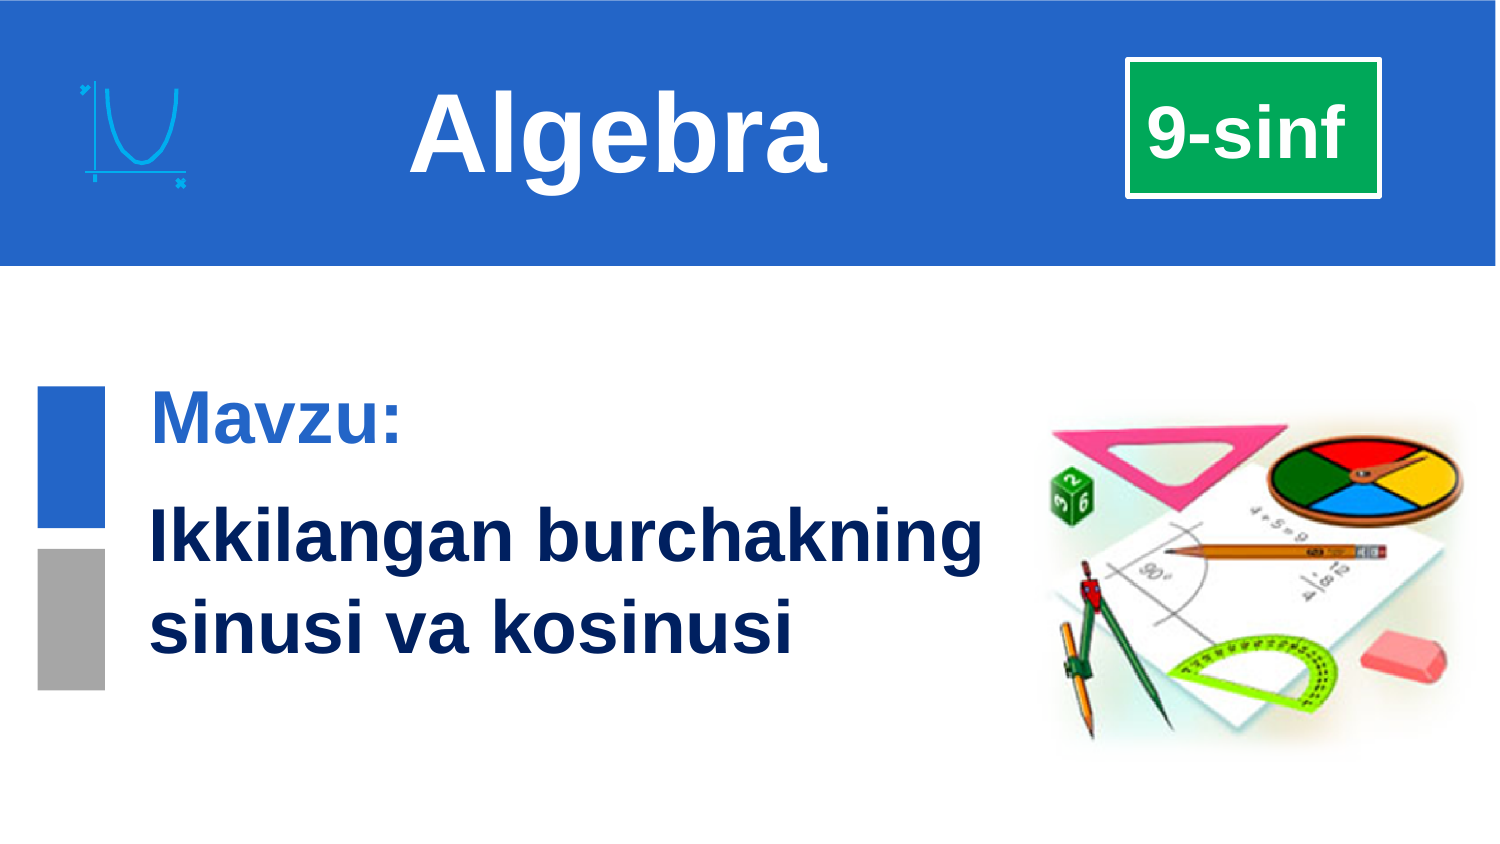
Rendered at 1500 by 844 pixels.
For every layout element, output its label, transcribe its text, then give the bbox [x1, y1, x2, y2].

text_box [93, 174, 98, 183]
text_box [0, 0, 1496, 266]
text_box Mavzu: Ikkilangan burchakning sinusi va kosinusi [145, 365, 1069, 669]
text_box [175, 177, 187, 189]
text_box [1127, 59, 1380, 197]
text_box [37, 548, 105, 691]
text_box 9-sinf [1146, 79, 1371, 173]
text_box [79, 84, 91, 96]
picture [1033, 397, 1478, 763]
text_box [105, 88, 179, 166]
text_box [37, 386, 105, 529]
text_box Algebra [221, 55, 1010, 195]
